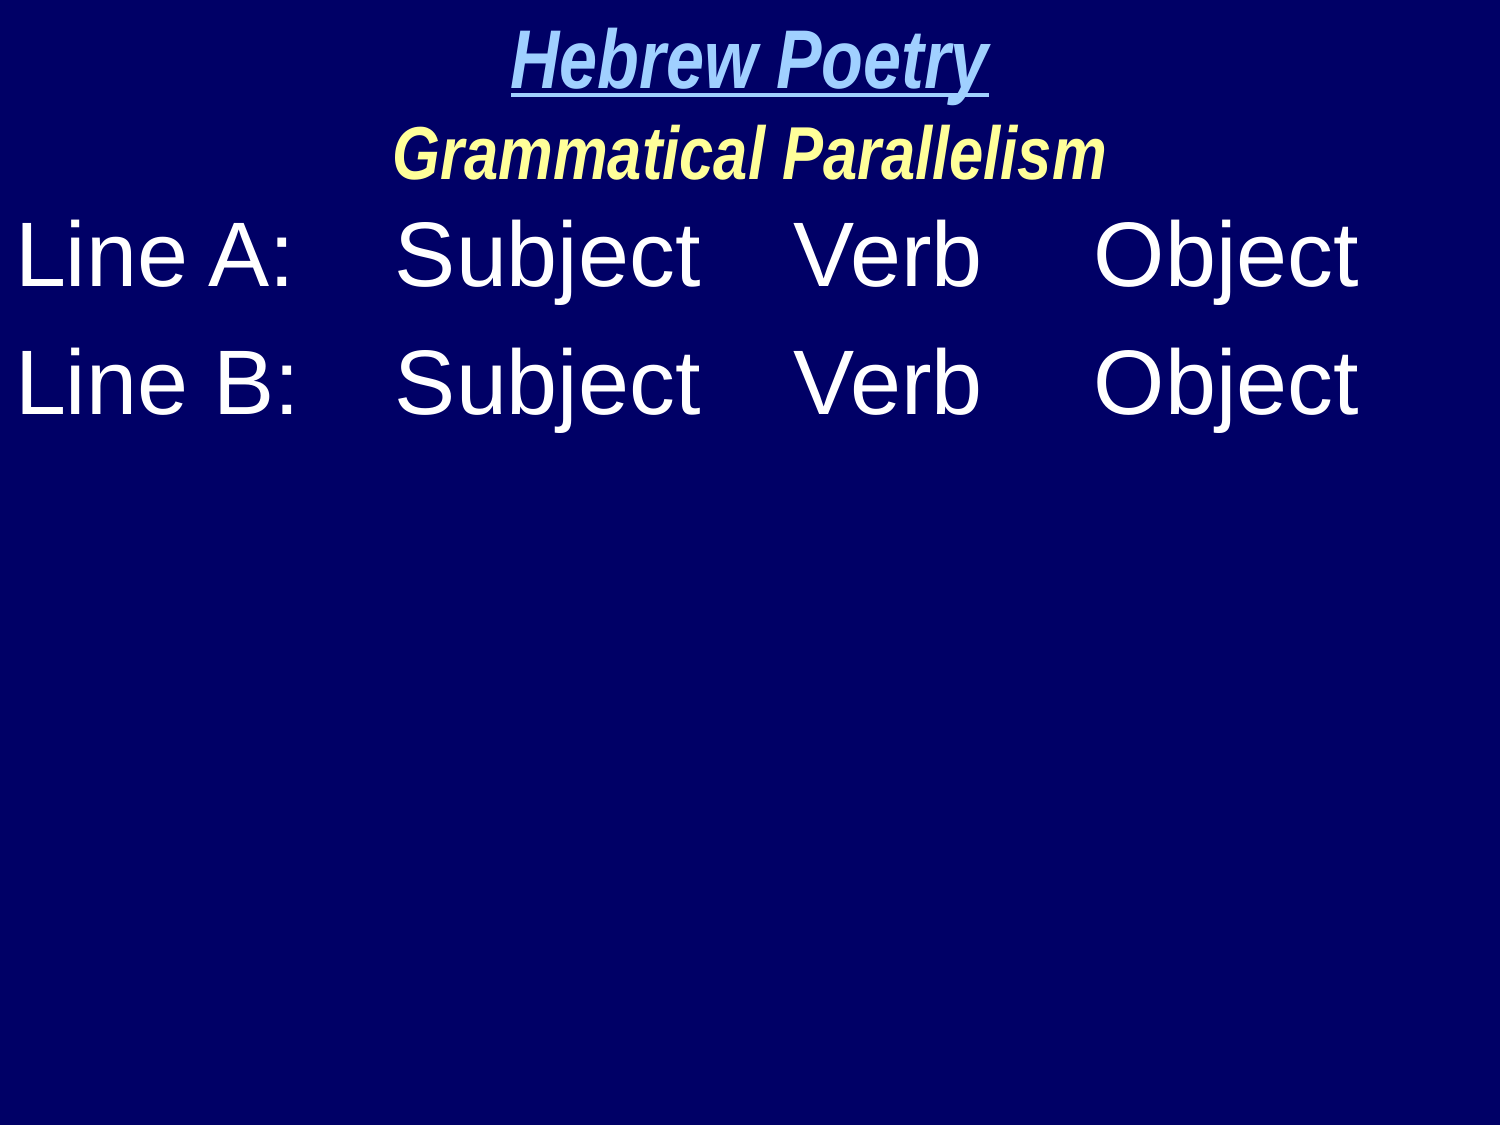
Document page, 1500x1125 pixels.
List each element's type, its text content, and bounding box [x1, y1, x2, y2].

list Line A: Subject Verb Object Line B: Subject Verb Object [0, 187, 1500, 1125]
title Hebrew Poetry Grammatical Parallelism [0, 4, 1500, 187]
